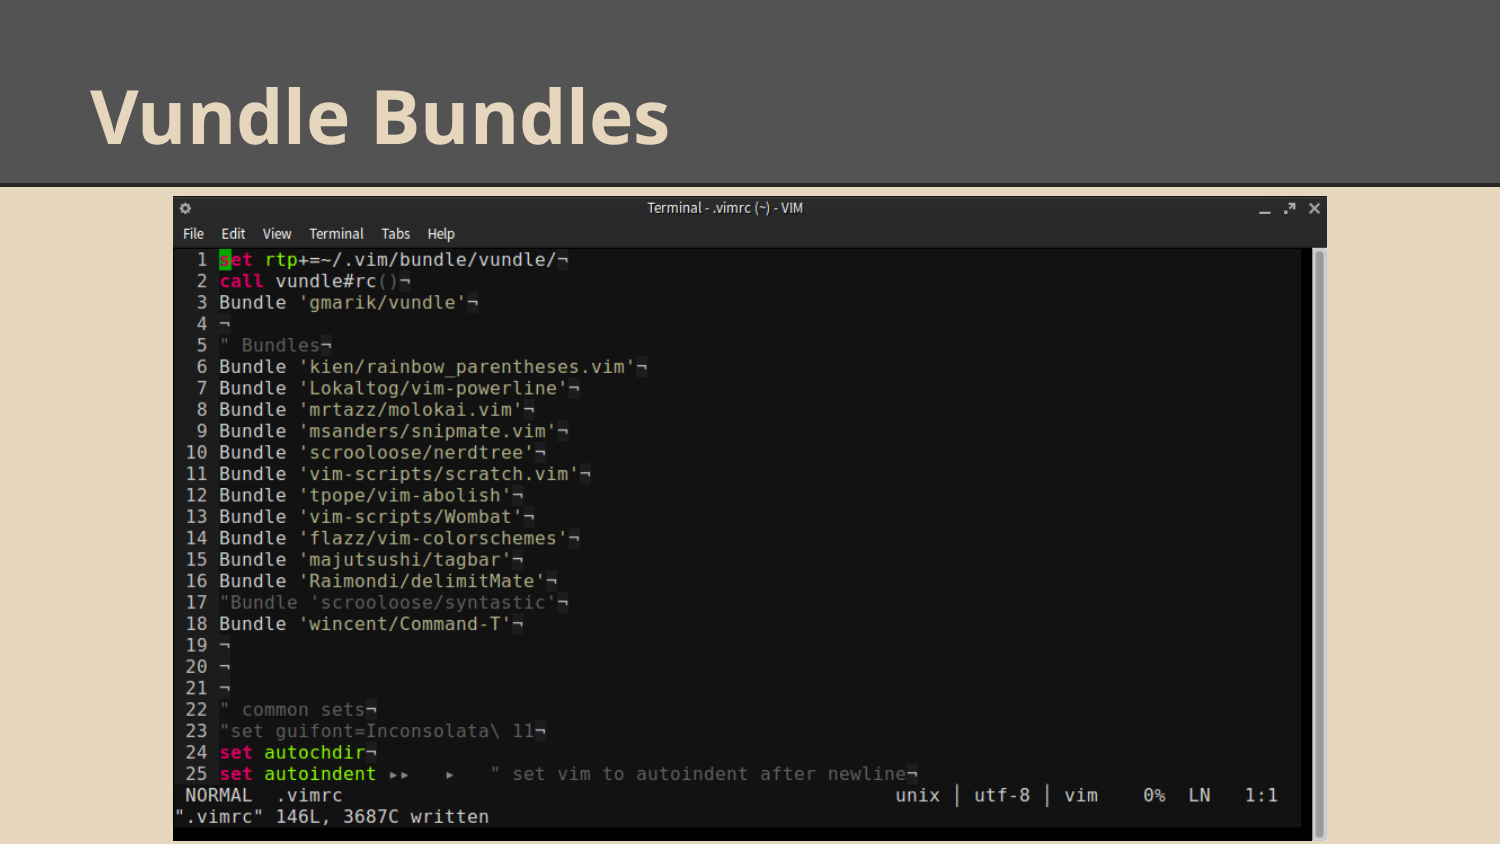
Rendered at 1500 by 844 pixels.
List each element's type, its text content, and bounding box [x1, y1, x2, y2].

title Vundle Bundles [75, 33, 1425, 175]
picture [173, 196, 1327, 841]
